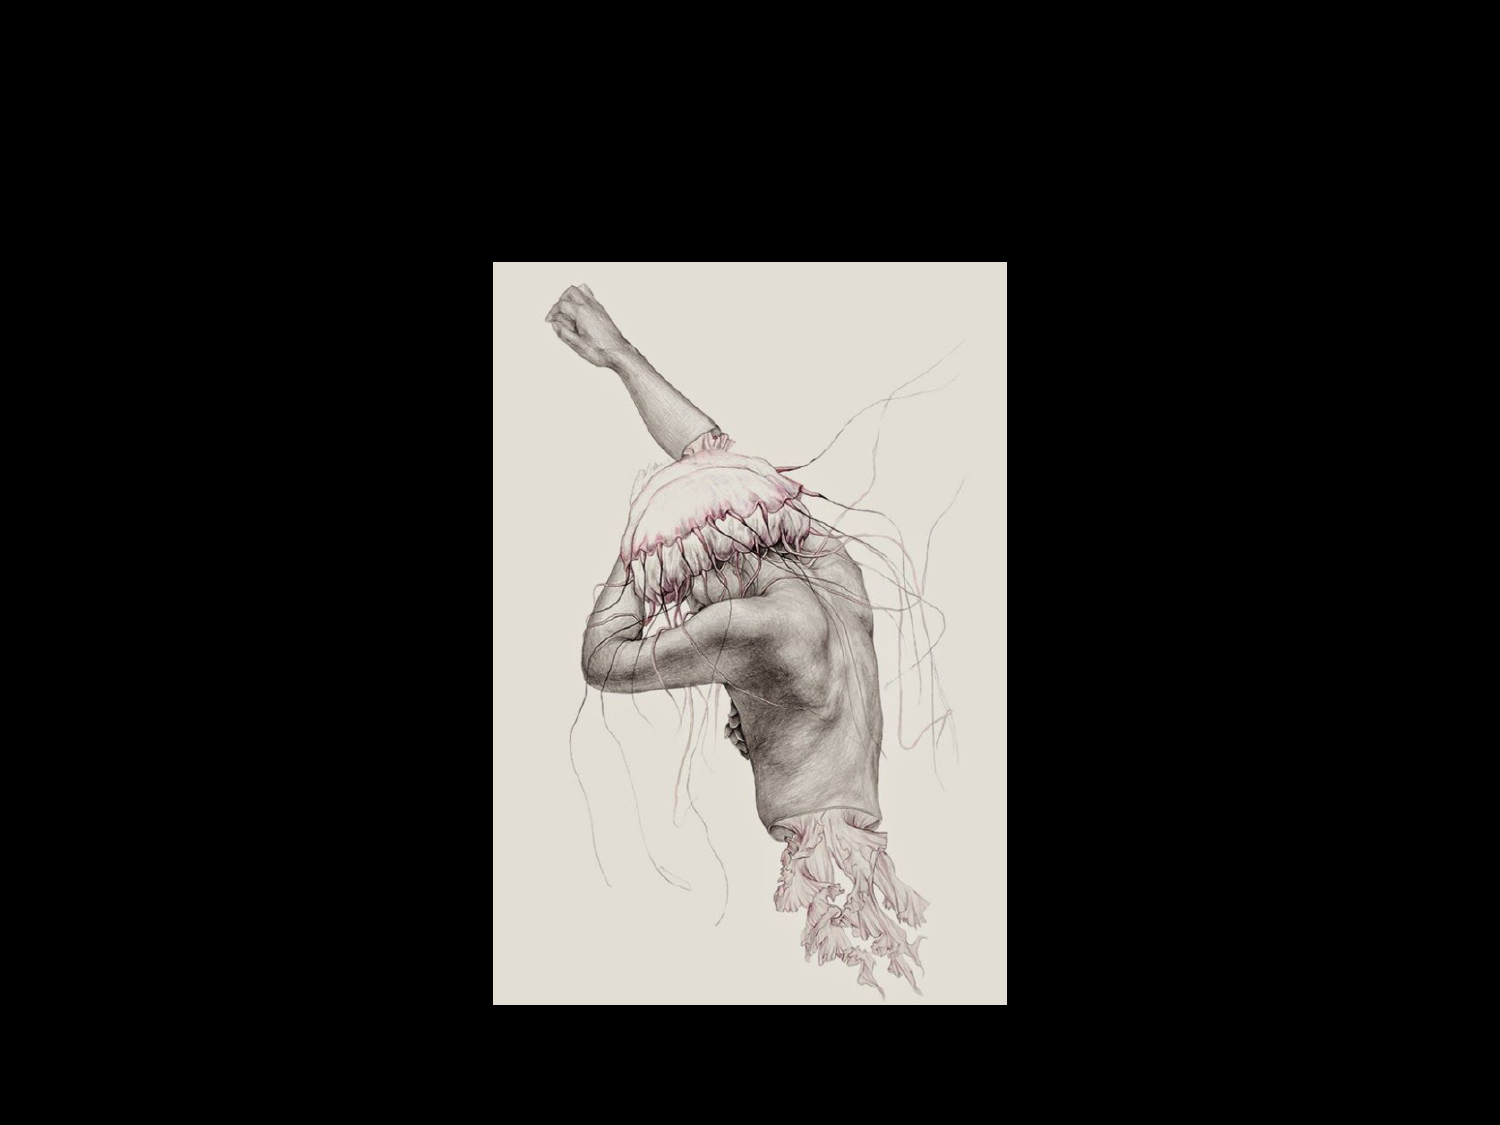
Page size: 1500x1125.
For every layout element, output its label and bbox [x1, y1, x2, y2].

list [74, 262, 1426, 1006]
